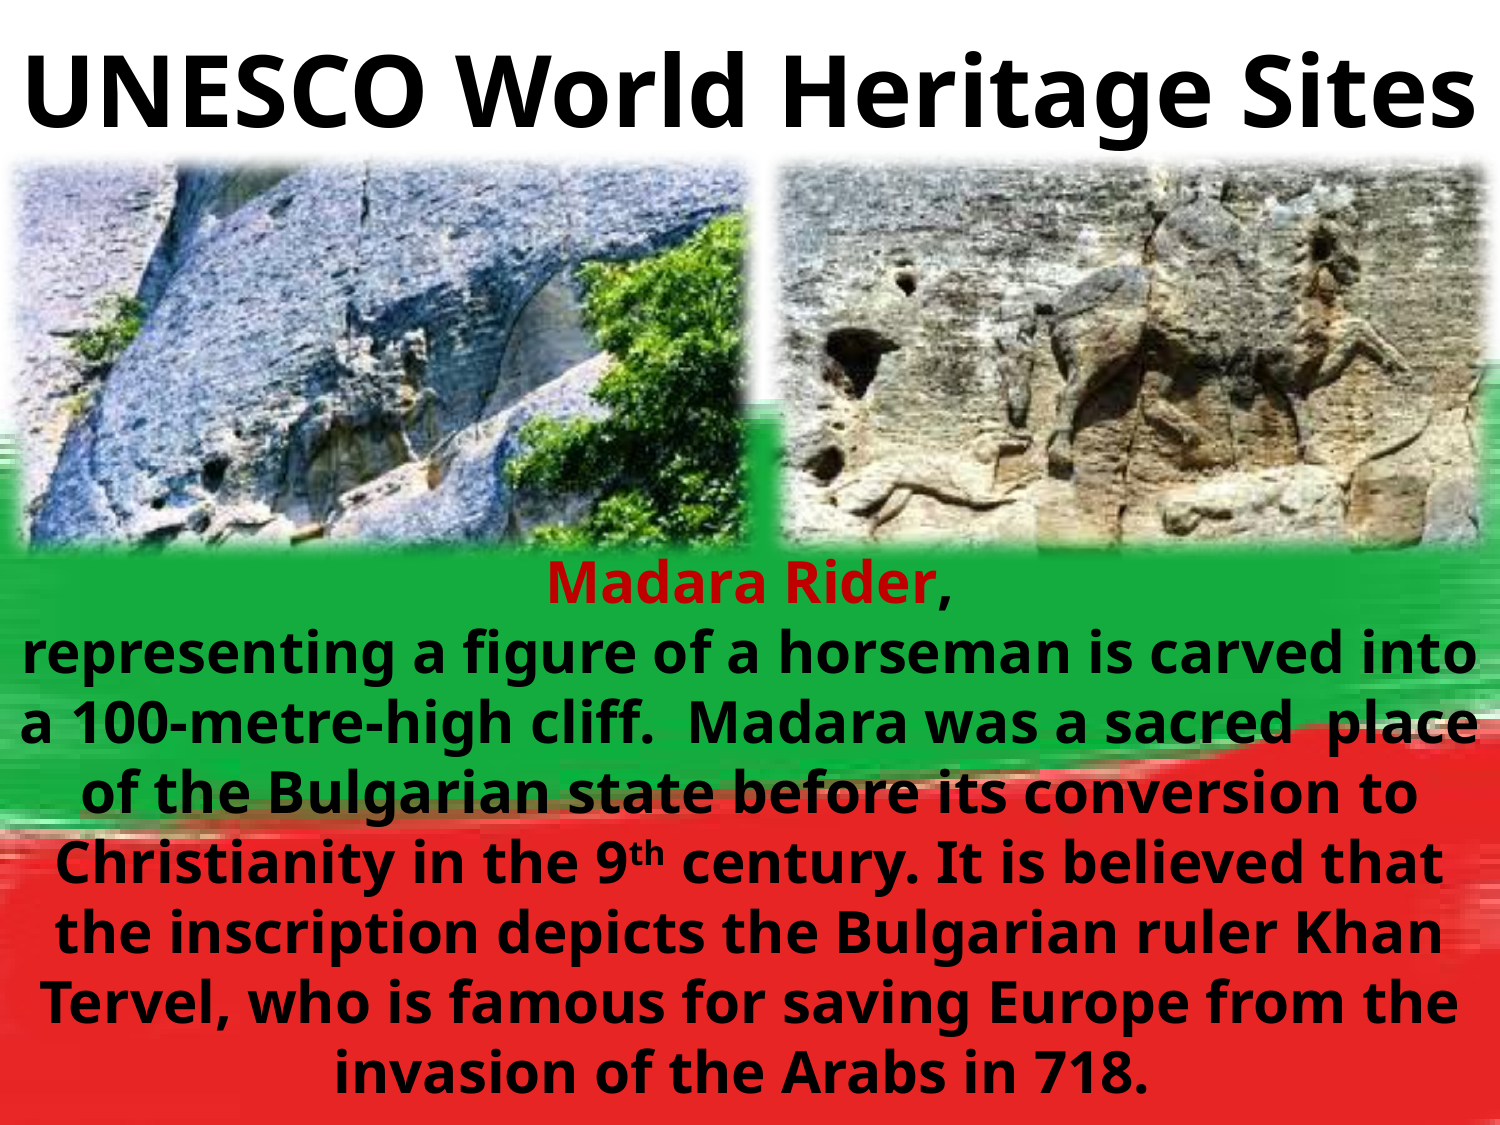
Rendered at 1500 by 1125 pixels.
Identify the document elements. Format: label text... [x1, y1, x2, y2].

title UNESCO World Heritage Sites [0, 0, 1500, 149]
text_box Madara Rider, representing a figure of a horseman is carved into a 100-metre-high cliff. Madara was a sacred place of the Bulgarian state before its conversion to Christianity in the 9th century. It is believed that the inscription depicts the Bulgarian ruler Khan Tervel, who is famous for saving Europe from the invasion of the Arabs in 718. [0, 571, 1500, 1125]
picture [0, 149, 1500, 563]
